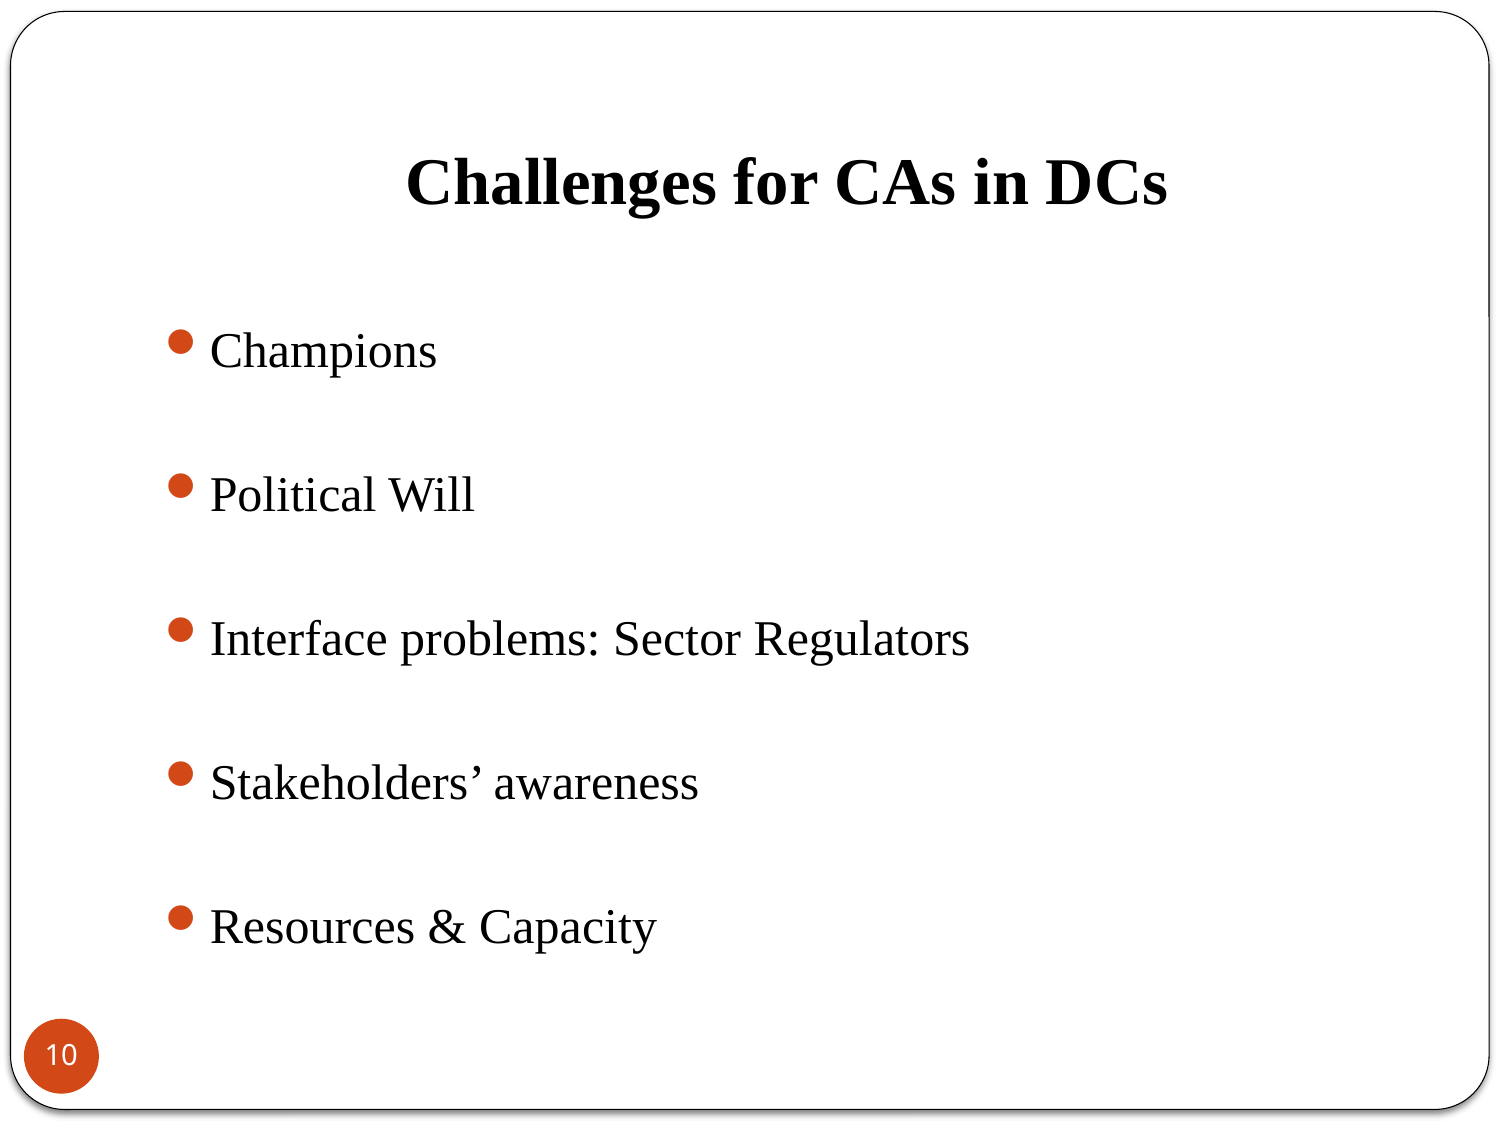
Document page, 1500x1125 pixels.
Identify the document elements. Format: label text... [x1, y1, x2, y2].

slide_number 10 [23, 1018, 99, 1094]
title Challenges for CAs in DCs [150, 45, 1425, 233]
list Champions Political Will Interface problems: Sector Regulators Stakeholders’ awareness Resources & Capacity [150, 237, 1425, 988]
